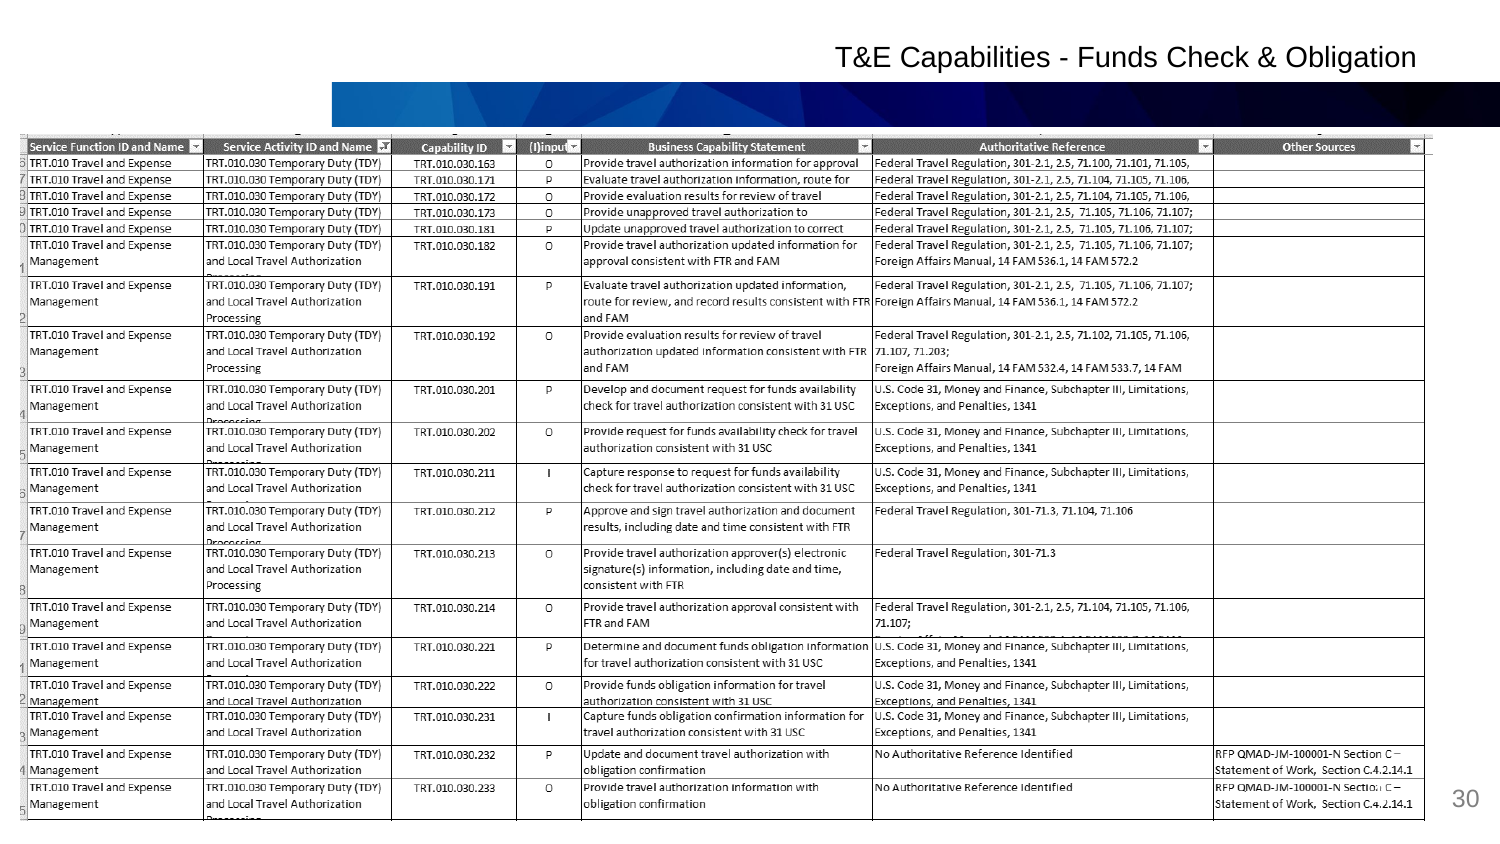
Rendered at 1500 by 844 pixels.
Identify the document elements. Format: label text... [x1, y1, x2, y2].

picture [331, 82, 1500, 127]
slide_number 30 [1430, 764, 1480, 830]
picture [19, 134, 1434, 822]
title T&E Capabilities - Funds Check & Obligation [333, 22, 1433, 75]
